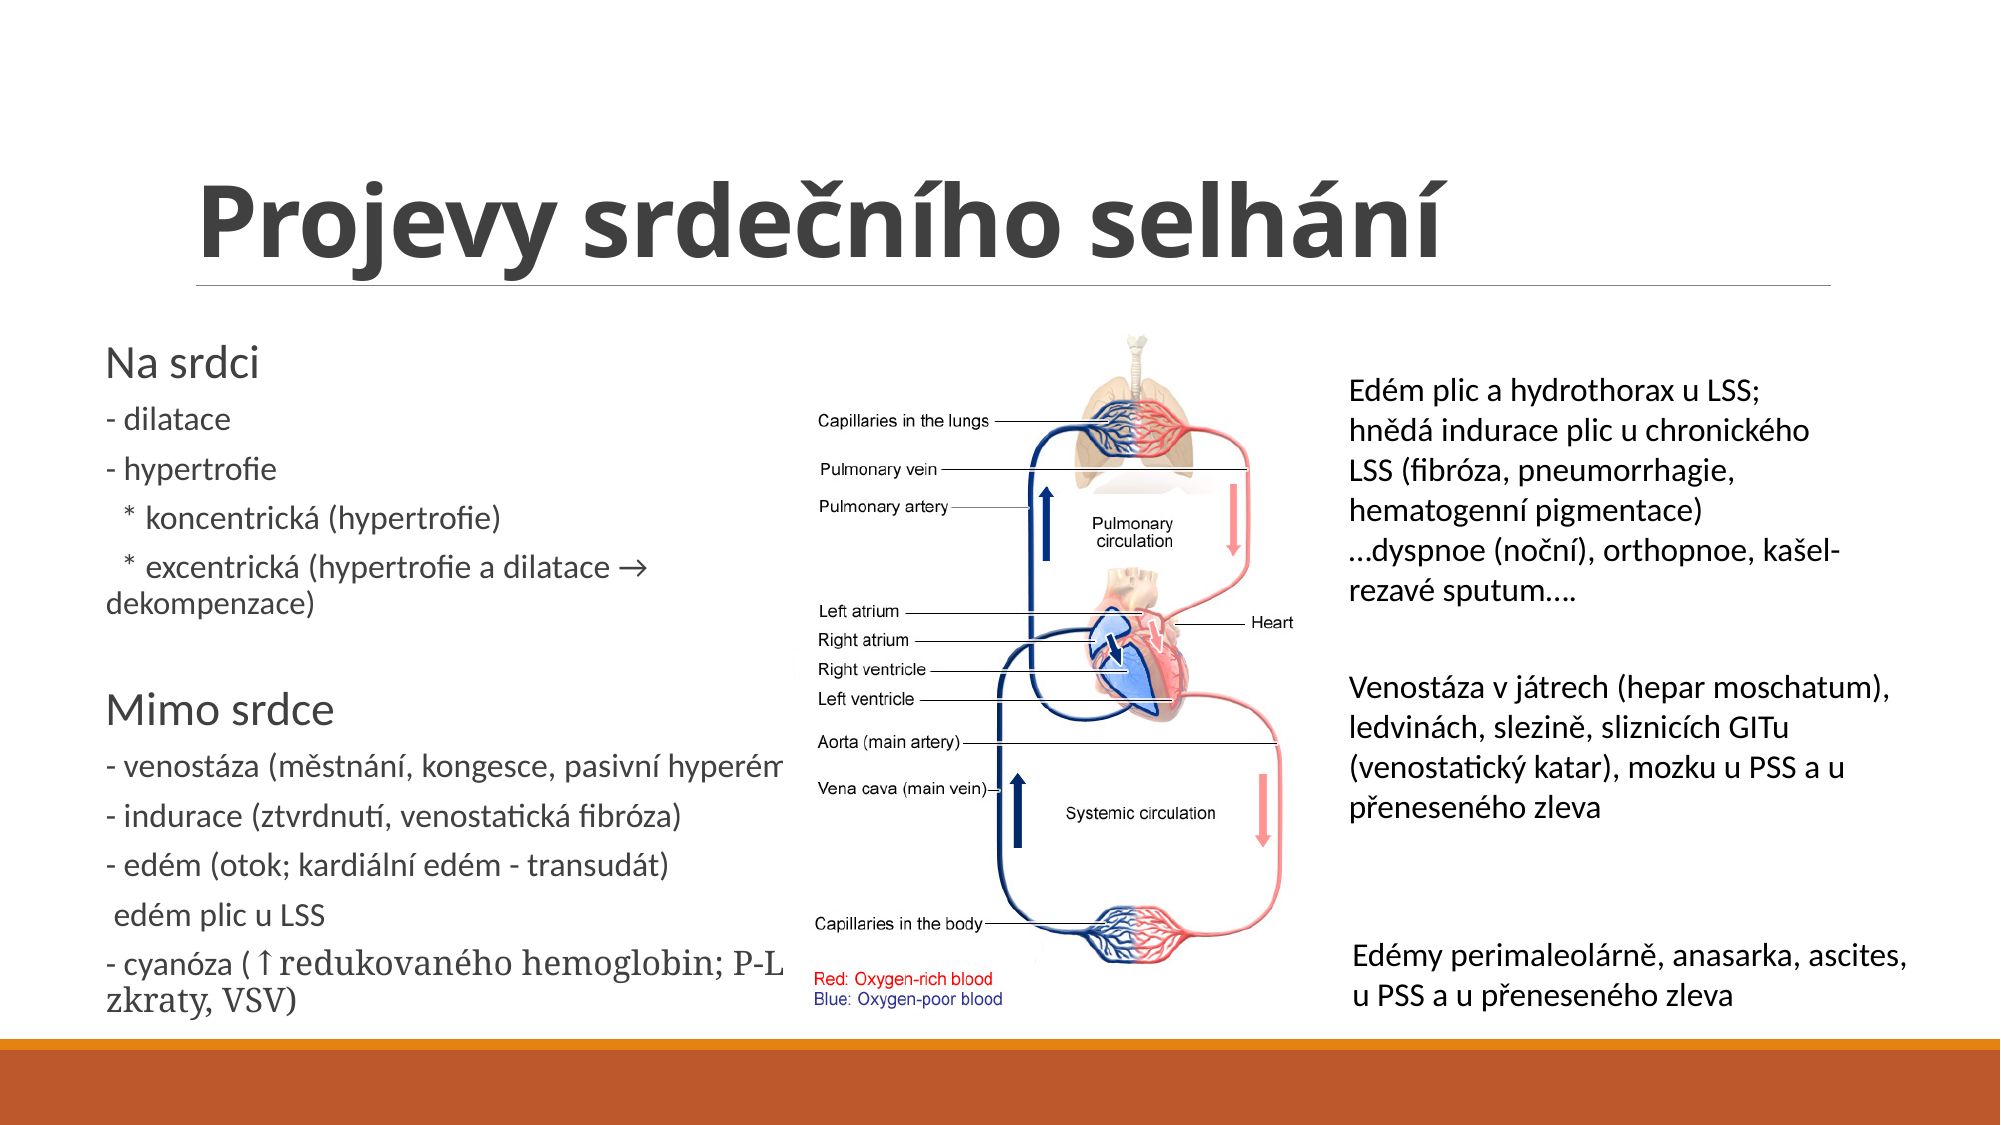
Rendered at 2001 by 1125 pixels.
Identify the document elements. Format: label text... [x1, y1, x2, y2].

text_box Venostáza v játrech (hepar moschatum), ledvinách, slezině, sliznicích GITu (venostatický katar), mozku u PSS a u přeneseného zleva [1344, 657, 1922, 833]
text_box Edémy perimaleolárně, anasarka, ascites, u PSS a u přeneseného zleva [1344, 925, 1939, 1021]
text_box Edém plic a hydrothorax u LSS; hnědá indurace plic u chronického LSS (fibróza, pneumorrhagie, hematogenní pigmentace) …dyspnoe (noční), orthopnoe, kašel-rezavé sputum…. [1344, 360, 1866, 616]
list Na srdci - dilatace - hypertrofie * koncentrická (hypertrofie) * excentrická (hypertrofie a dilatace → dekompenzace) Mimo srdce - venostáza (městnání, kongesce, pasivní hyperémie) - indurace (ztvrdnutí, venostatická fibróza) - edém (otok; kardiální edém - transudát) edém plic u LSS - cyanóza (↑redukovaného hemoglobin; P-L zkraty, VSV) [88, 329, 850, 1092]
title Projevy srdečního selhání [180, 47, 1830, 285]
picture [783, 305, 1335, 1031]
